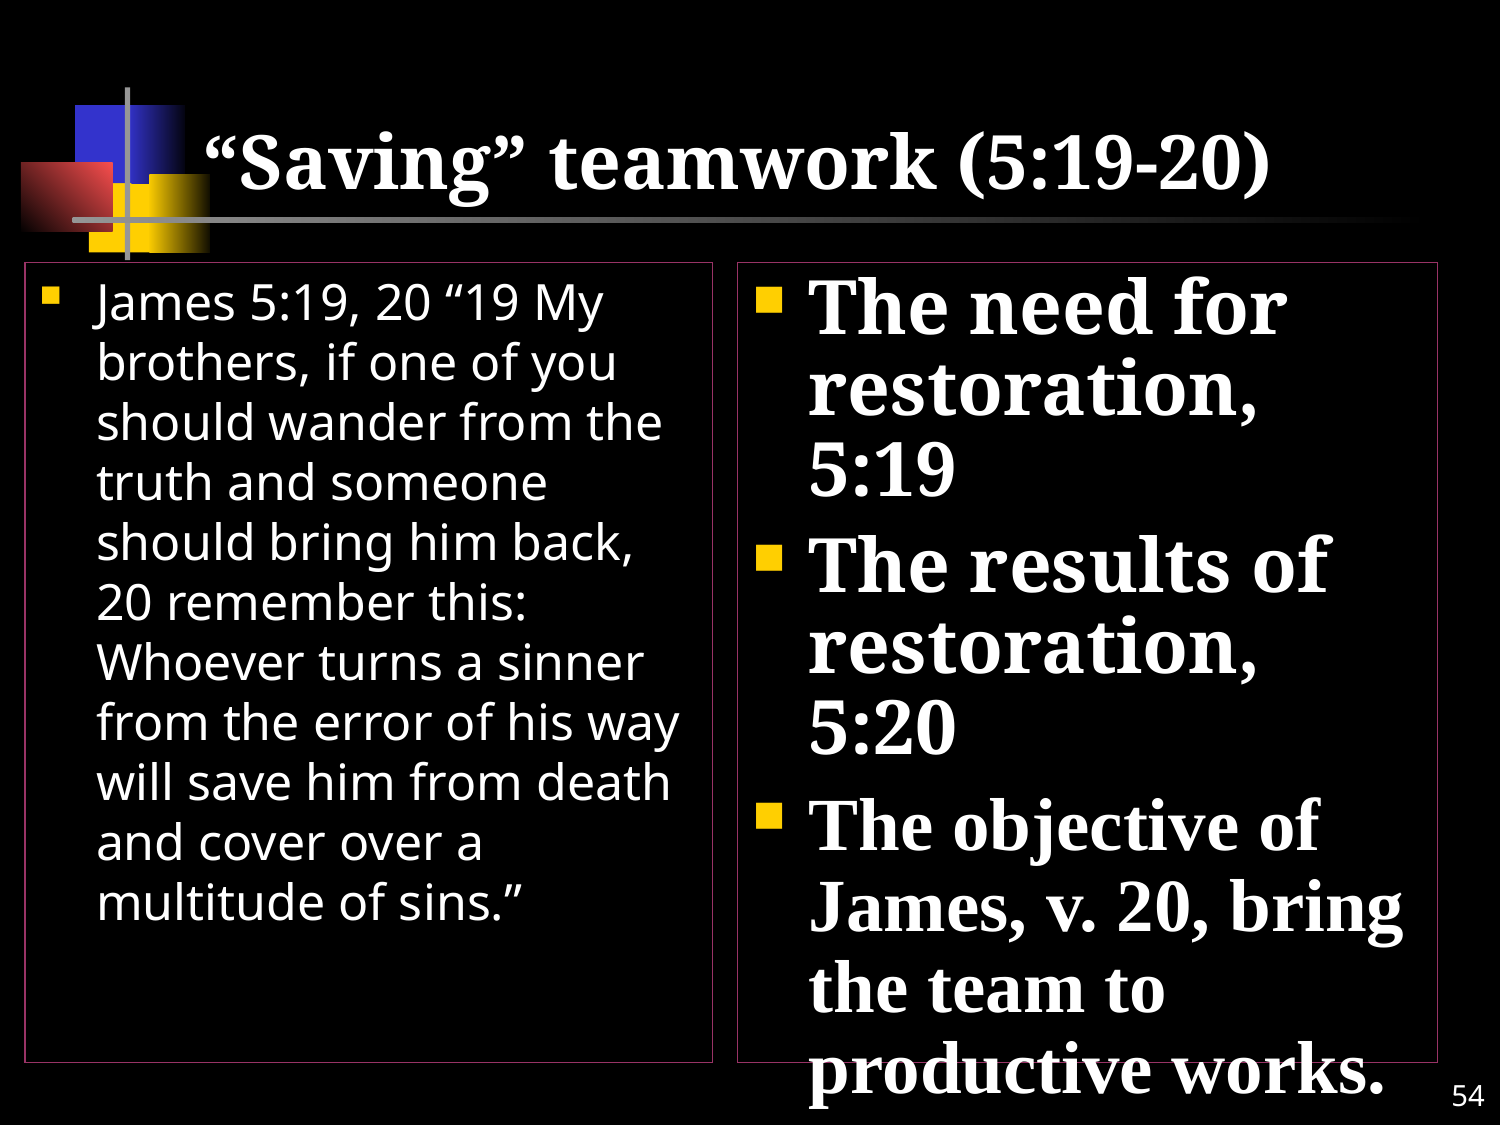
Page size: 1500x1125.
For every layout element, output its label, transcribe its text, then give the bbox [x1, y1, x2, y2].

text_box James 5:19, 20 “19 My brothers, if one of you should wander from the truth and someone should bring him back, 20 remember this: Whoever turns a sinner from the error of his way will save him from death and cover over a multitude of sins.” [24, 262, 713, 1063]
title “Saving” teamwork (5:19-20) [187, 24, 1466, 213]
list The need for restoration, 5:19 The results of restoration, 5:20 The objective of James, v. 20, bring the team to productive works. [737, 262, 1438, 1063]
slide_number 54 [1337, 1050, 1500, 1125]
